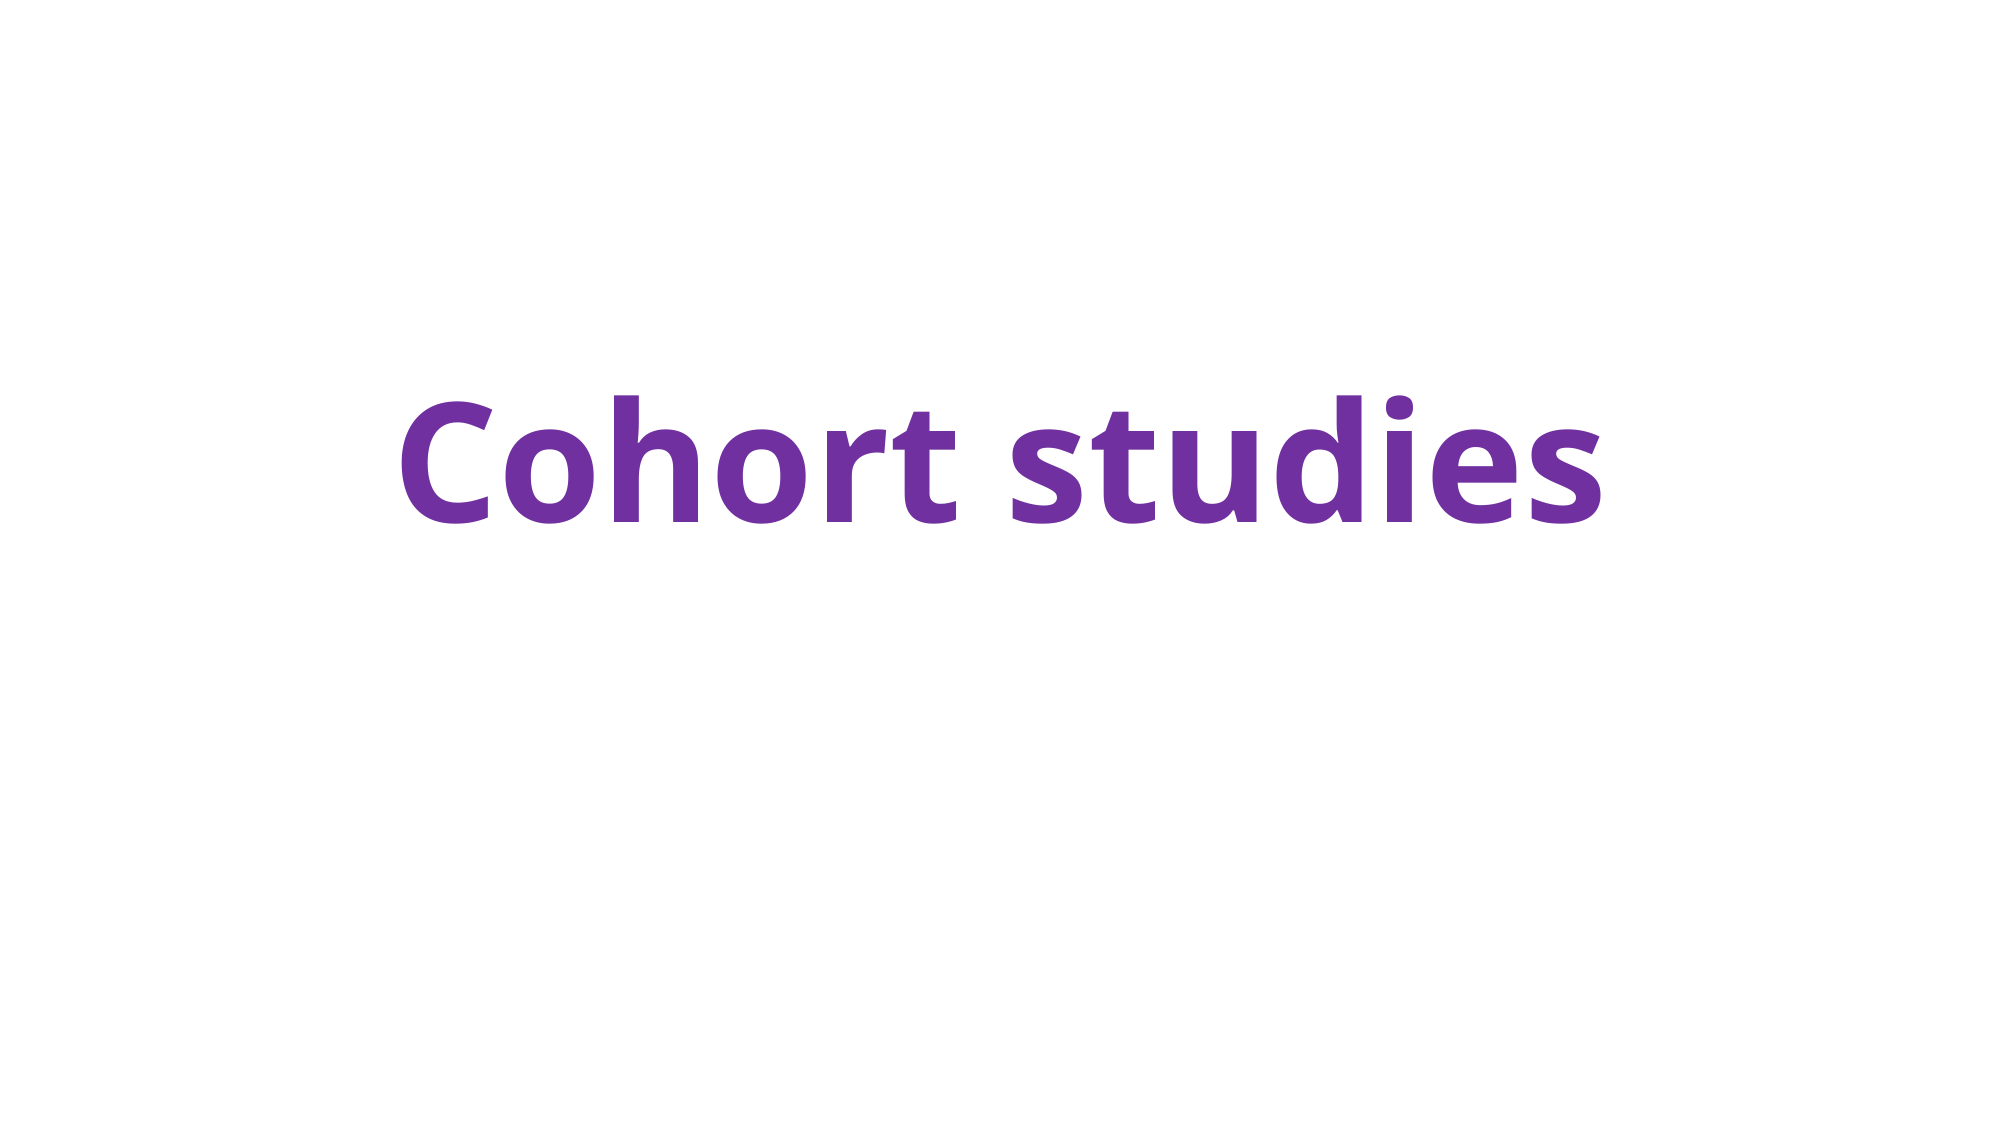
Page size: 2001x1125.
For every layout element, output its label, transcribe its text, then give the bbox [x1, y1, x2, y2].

title Cohort studies [137, 59, 1863, 878]
